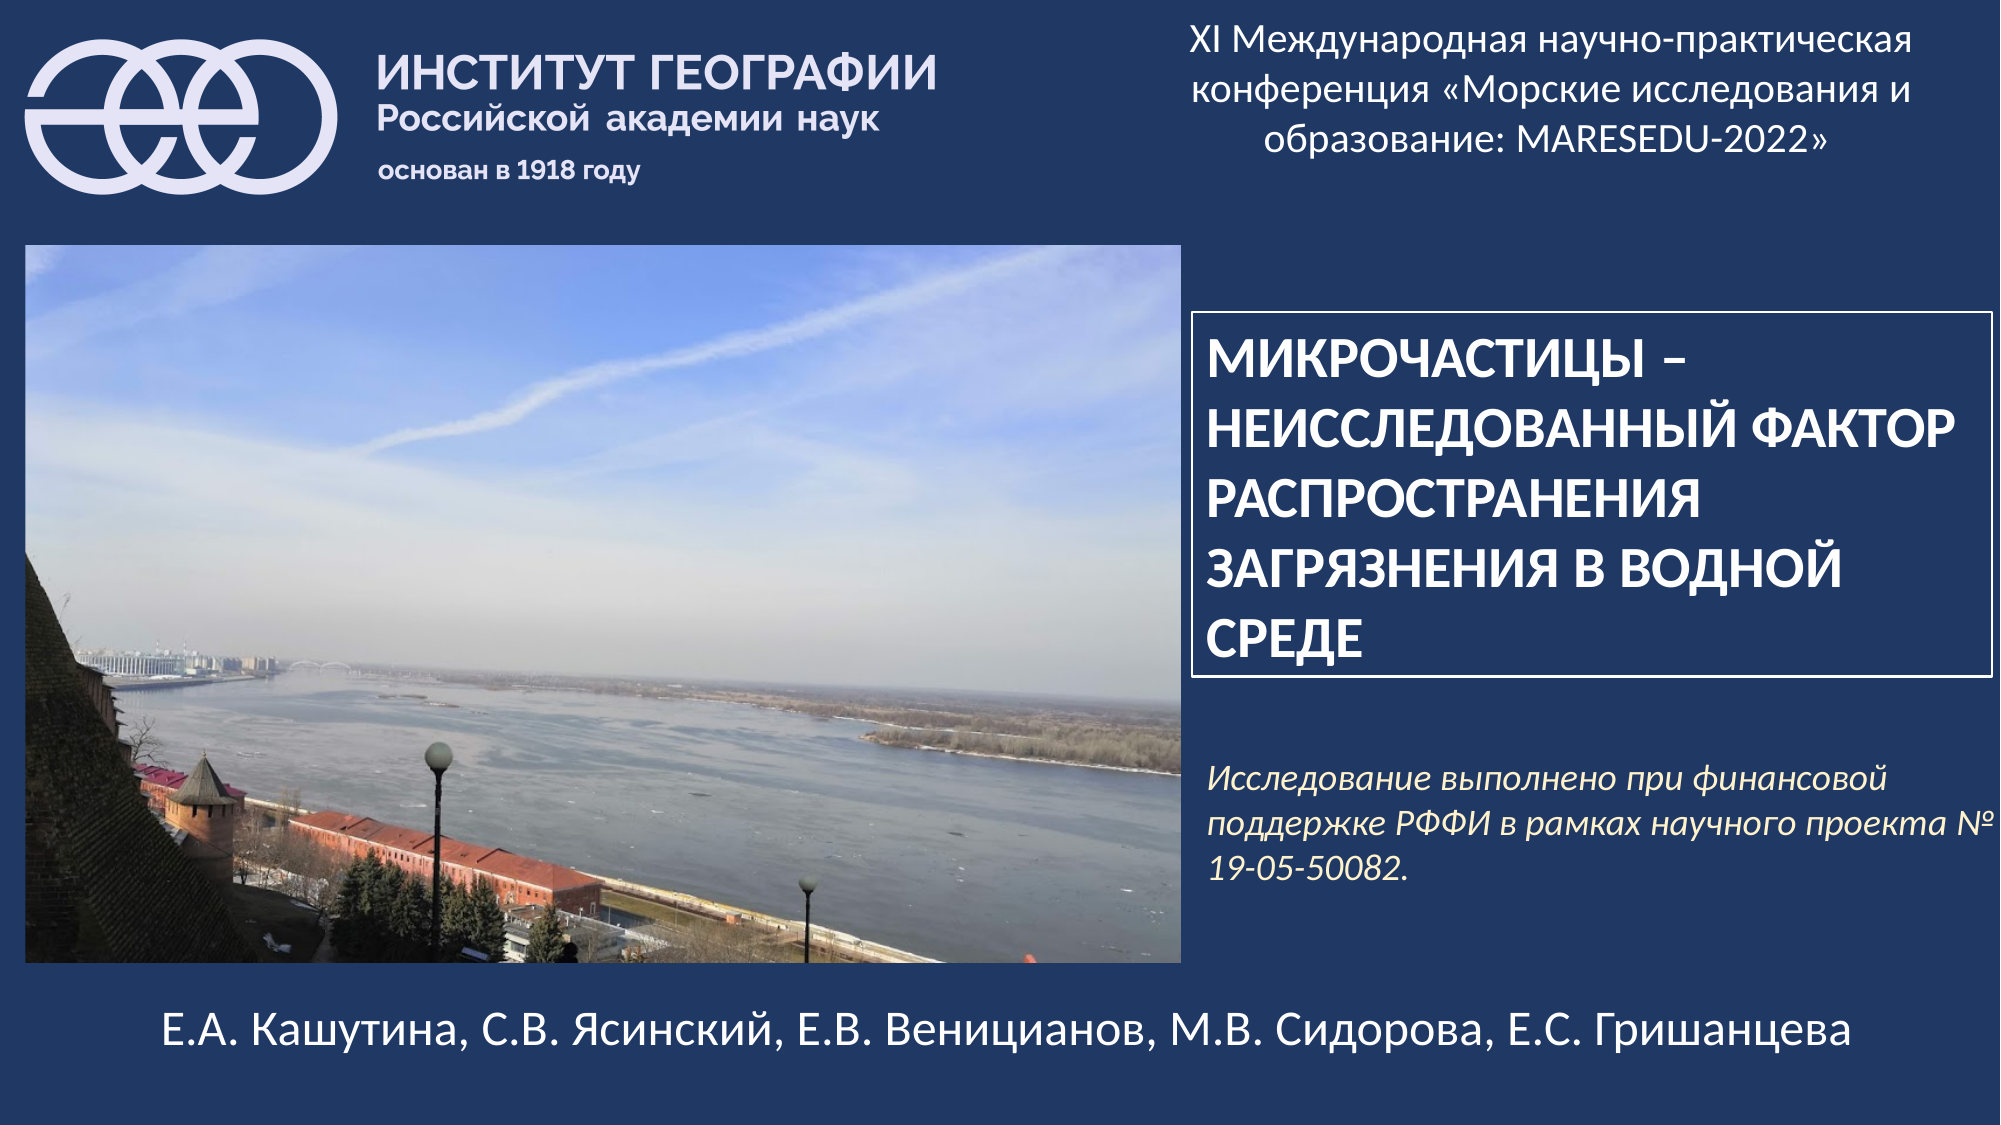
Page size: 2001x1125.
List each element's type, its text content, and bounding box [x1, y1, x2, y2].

text_box Е.А. Кашутина, С.В. Ясинский, Е.В. Веницианов, М.В. Сидорова, Е.С. Гришанцева [25, 988, 2000, 1125]
text_box МИКРОЧАСТИЦЫ – НЕИССЛЕДОВАННЫЙ ФАКТОР РАСПРОСТРАНЕНИЯ ЗАГРЯЗНЕНИЯ В ВОДНОЙ СРЕДЕ [1191, 311, 1993, 677]
picture [25, 245, 1181, 963]
picture [0, 0, 963, 239]
text_box XI Международная научно-практическая конференция «Морские исследования и образование: MARESEDU-2022» [1121, 3, 1982, 169]
text_box Исследование выполнено при финансовой поддержке РФФИ в рамках научного проекта № 19-05-50082. [1191, 745, 2000, 896]
